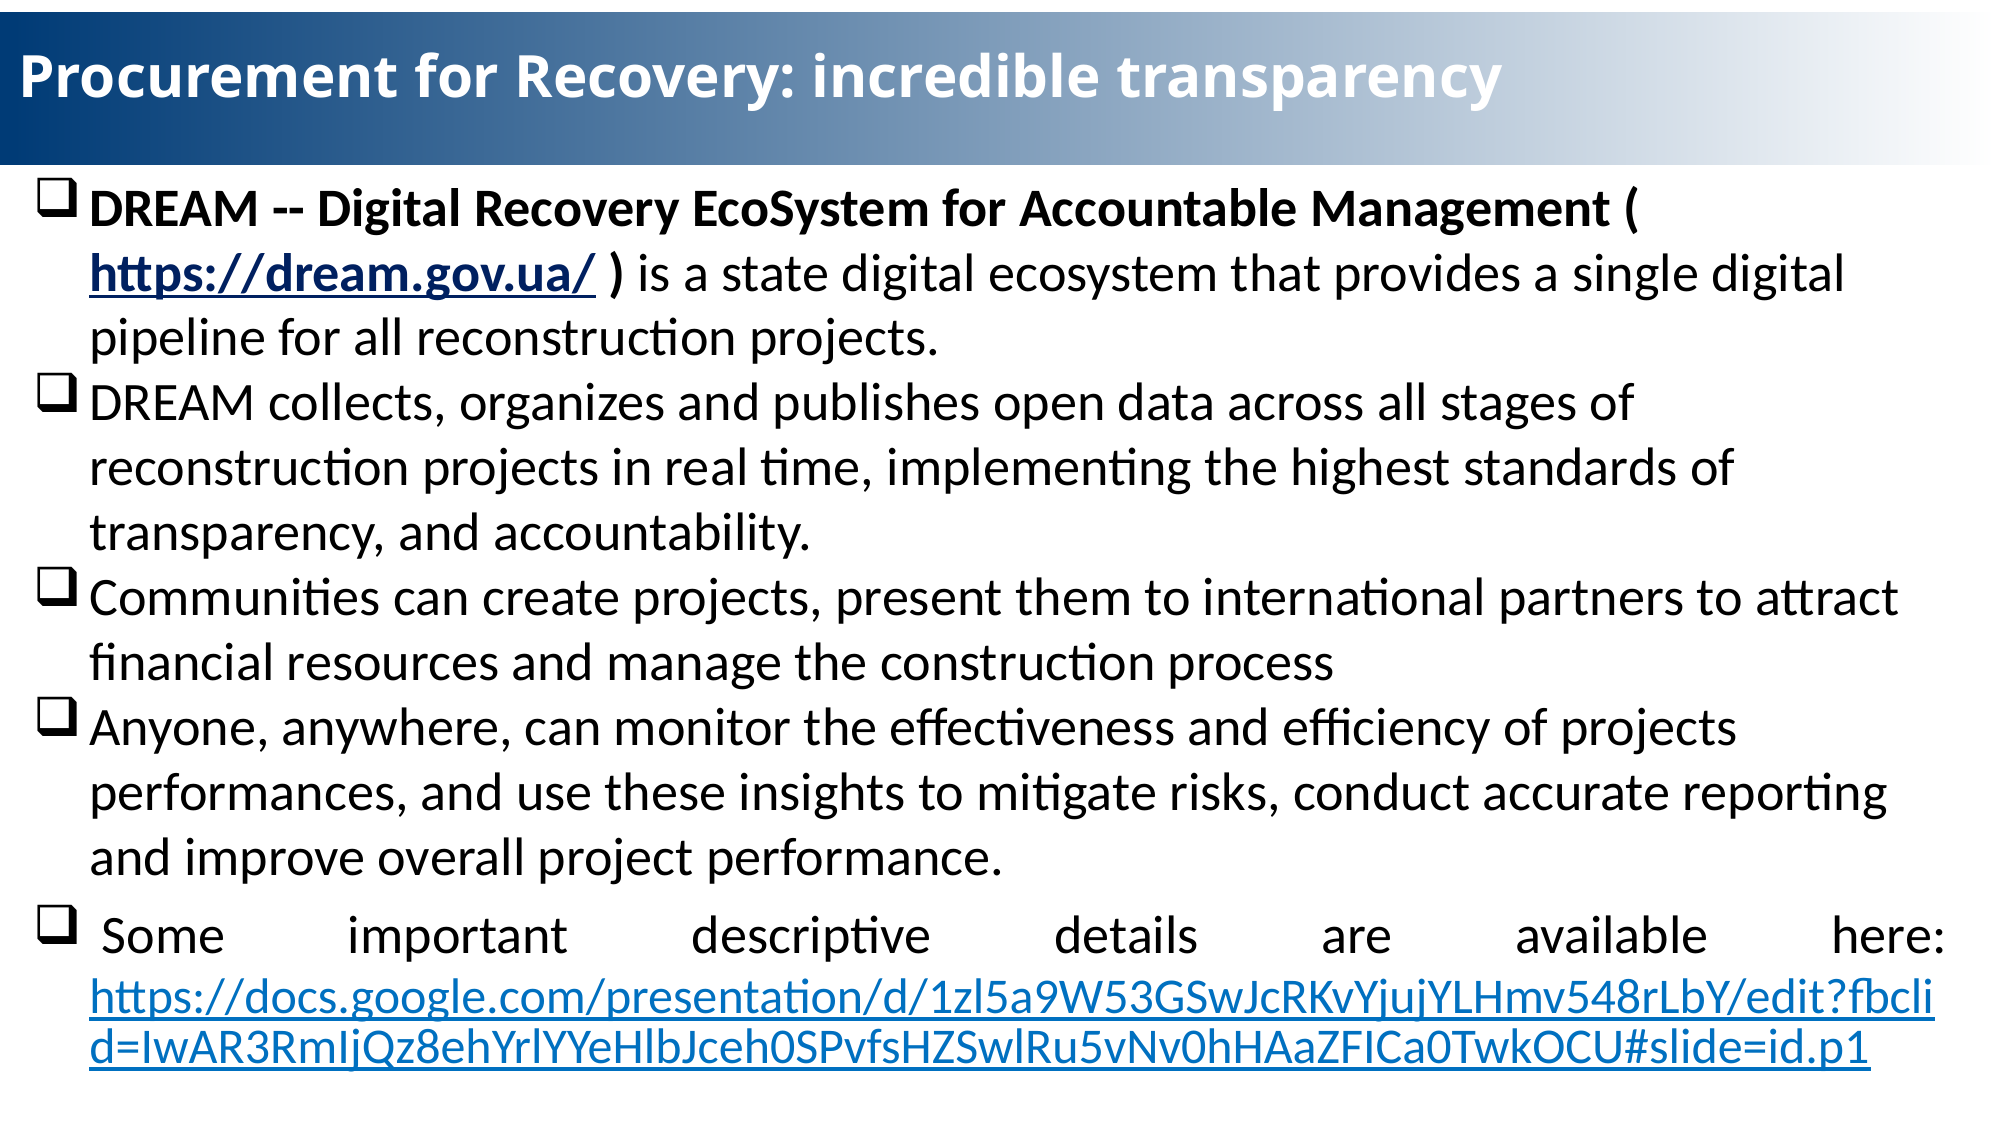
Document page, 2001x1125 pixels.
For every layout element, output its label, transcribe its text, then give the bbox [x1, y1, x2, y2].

text_box [0, 10, 1996, 167]
title Procurement for Recovery: incredible transparency [18, 37, 1901, 111]
text_box DREAM -- Digital Recovery EcoSystem for Accountable Management (https://dream.gov.ua/ ) is a state digital ecosystem that provides a single digital pipeline for all reconstruction projects. DREAM collects, organizes and publishes open data across all stages of reconstruction projects in real time, implementing the highest standards of transparency, and accountability. Communities can create projects, present them to international partners to attract financial resources and manage the construction process Anyone, anywhere, can monitor the effectiveness and efficiency of projects performances, and use these insights to mitigate risks, conduct accurate reporting and improve overall project performance. Some important descriptive details are available here: https://docs.google.com/presentation/d/1zl5a9W53GSwJcRKvYjujYLHmv548rLbY/edit?fbclid=IwAR3RmIjQz8ehYrlYYeHlbJceh0SPvfsHZSwlRu5vNv0hHAaZFICa0TwkOCU#slide=id.p1 [18, 164, 1964, 1092]
